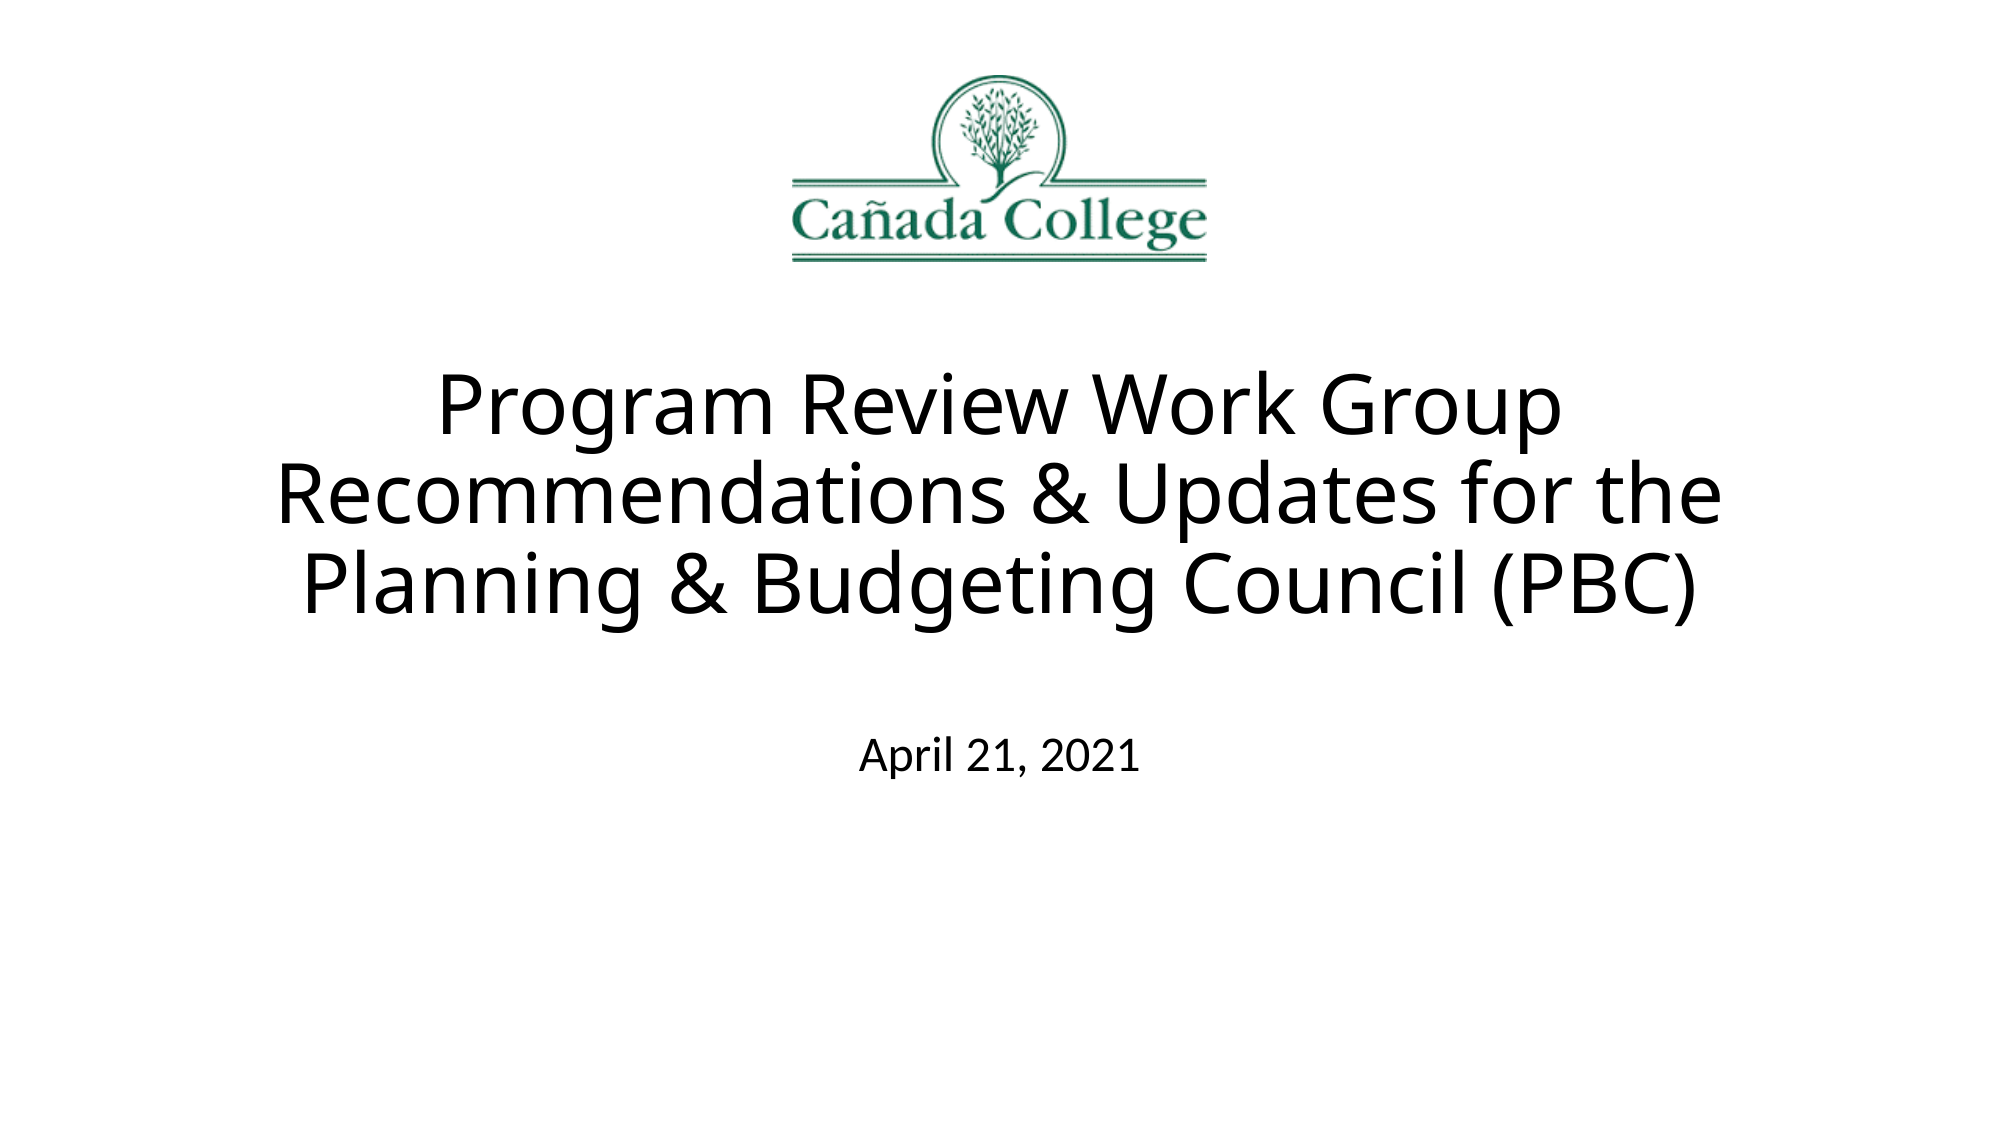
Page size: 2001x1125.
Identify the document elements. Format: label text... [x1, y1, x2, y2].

subtitle April 21, 2021 [249, 720, 1750, 992]
picture [792, 75, 1207, 262]
title Program Review Work Group Recommendations & Updates for the Planning & Budgeting Council (PBC) [249, 247, 1750, 640]
